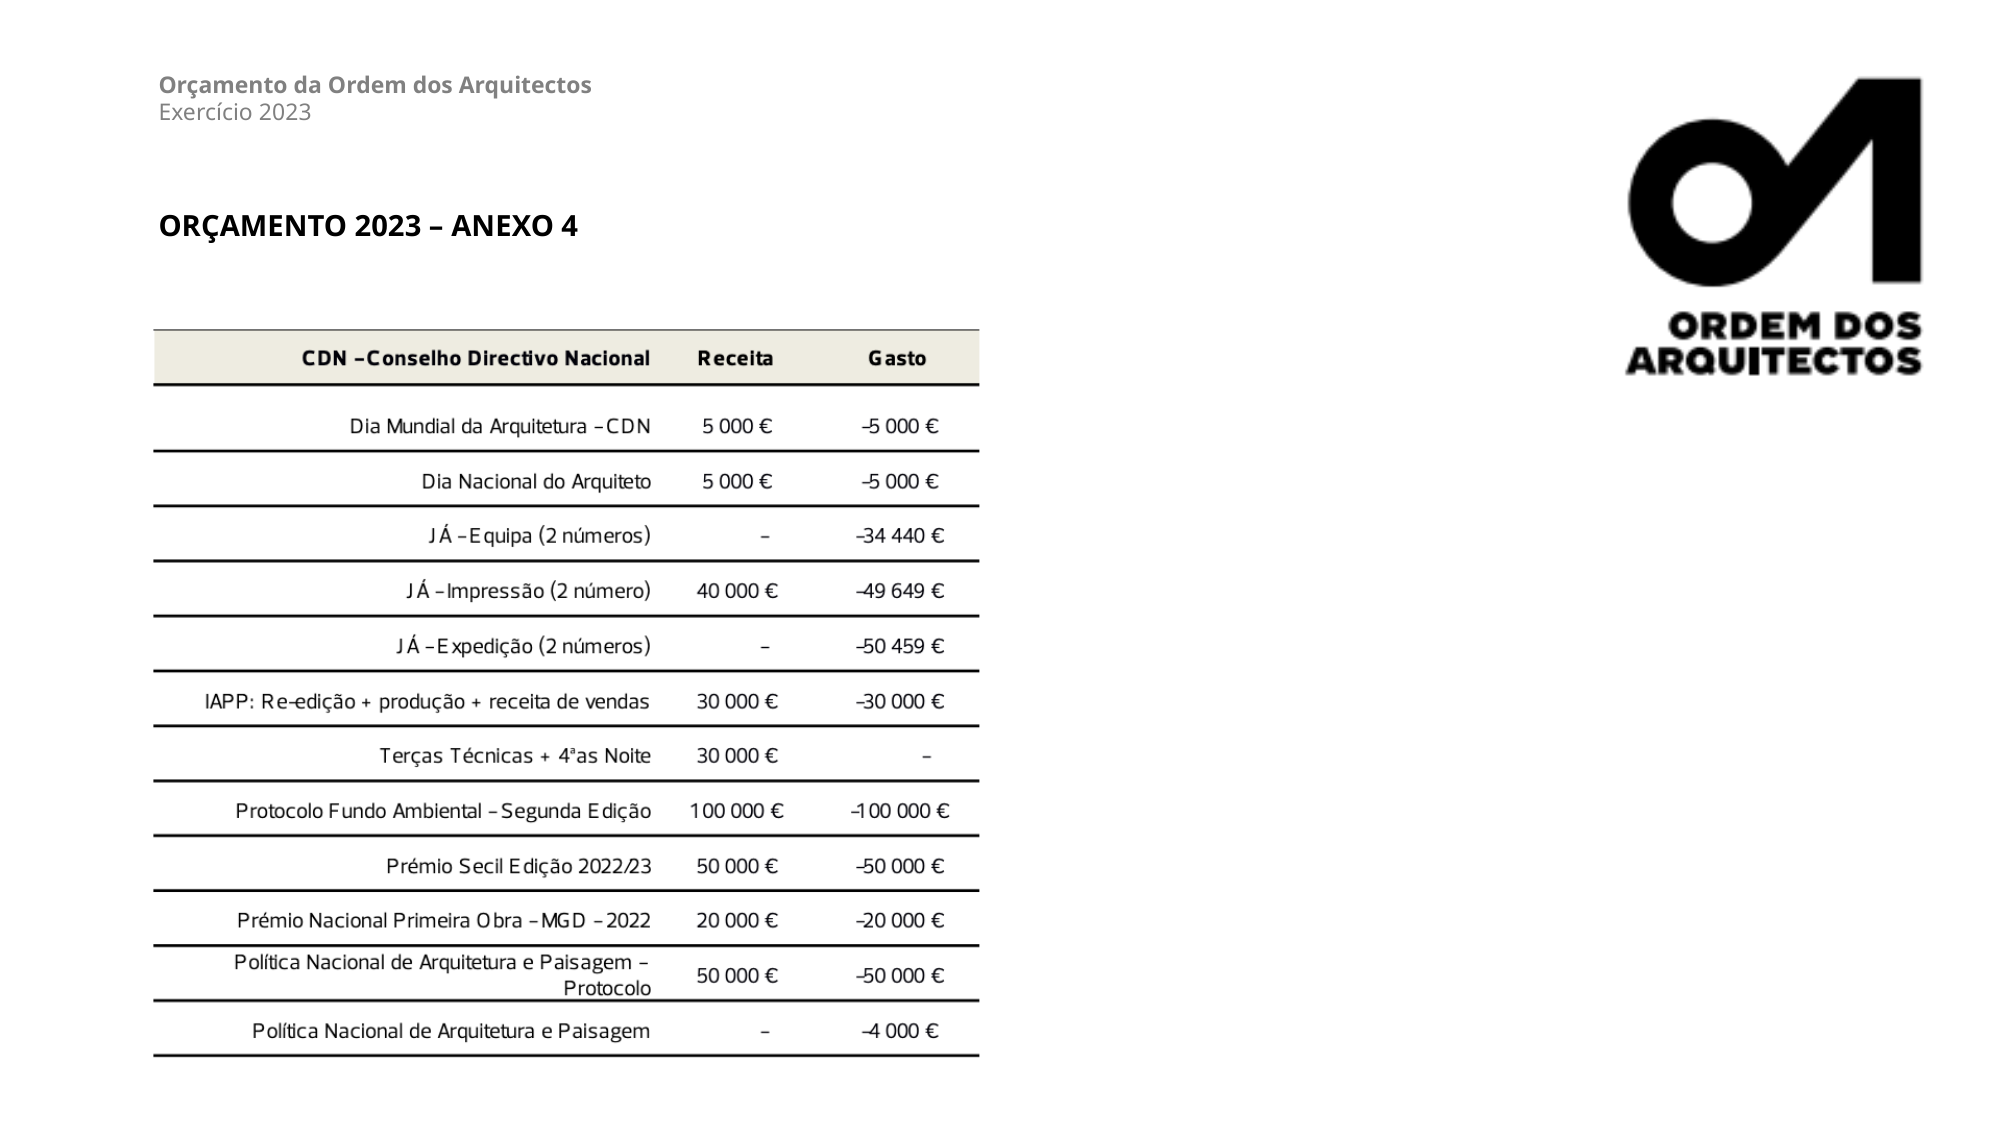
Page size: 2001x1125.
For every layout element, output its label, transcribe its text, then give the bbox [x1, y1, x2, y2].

text_box Orçamento da Ordem dos Arquitectos Exercício 2023 [143, 62, 1121, 133]
picture [143, 403, 994, 1063]
text_box ORÇAMENTO 2023 – ANEXO 4 [143, 199, 1476, 250]
picture [143, 321, 994, 397]
picture [1476, 0, 2000, 414]
